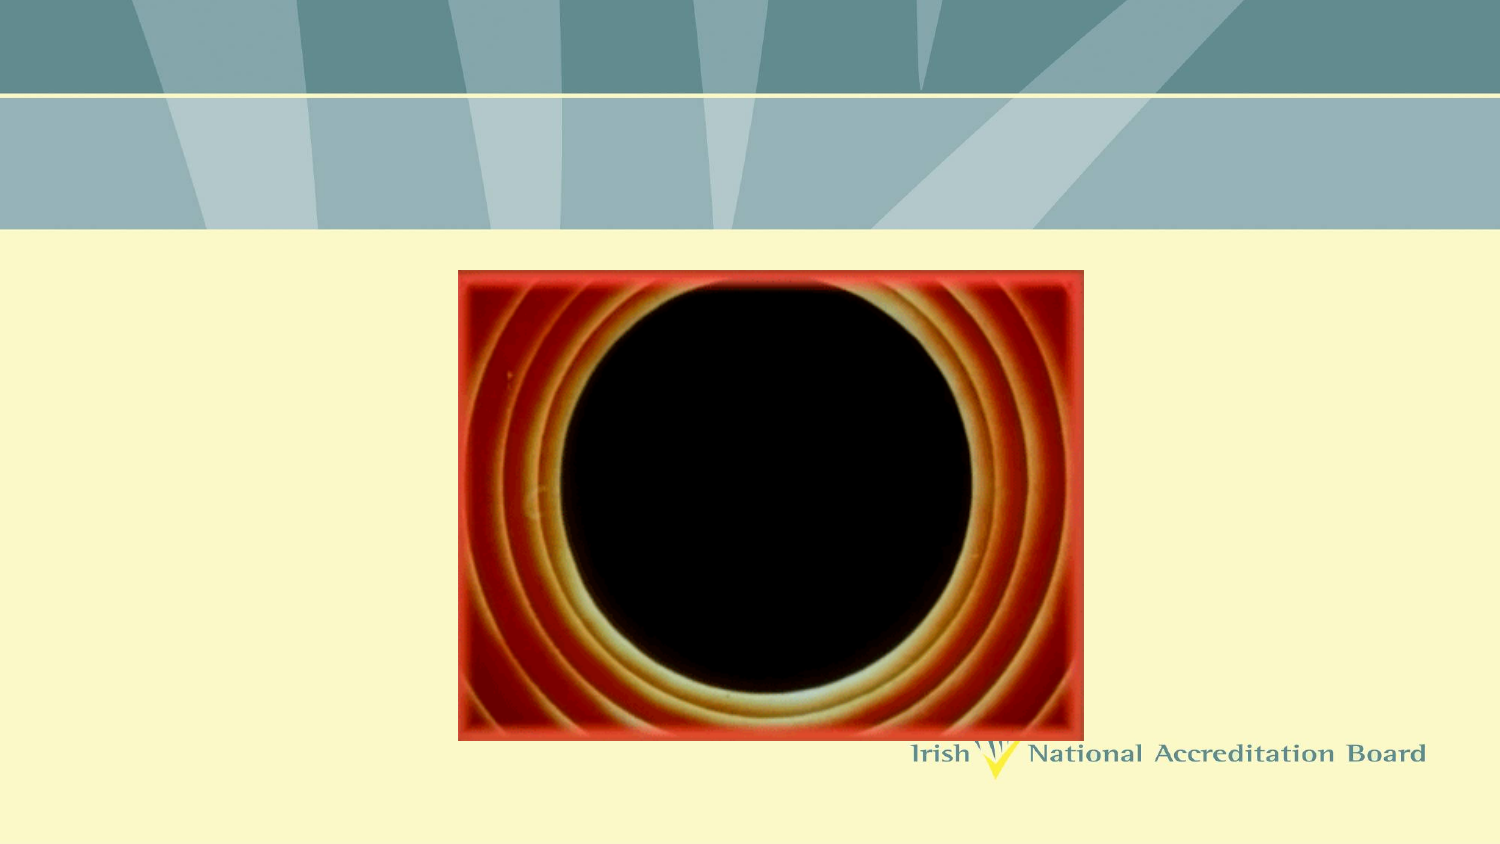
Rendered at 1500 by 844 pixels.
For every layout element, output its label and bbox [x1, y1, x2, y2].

list [457, 269, 1084, 741]
picture [0, 0, 1500, 844]
